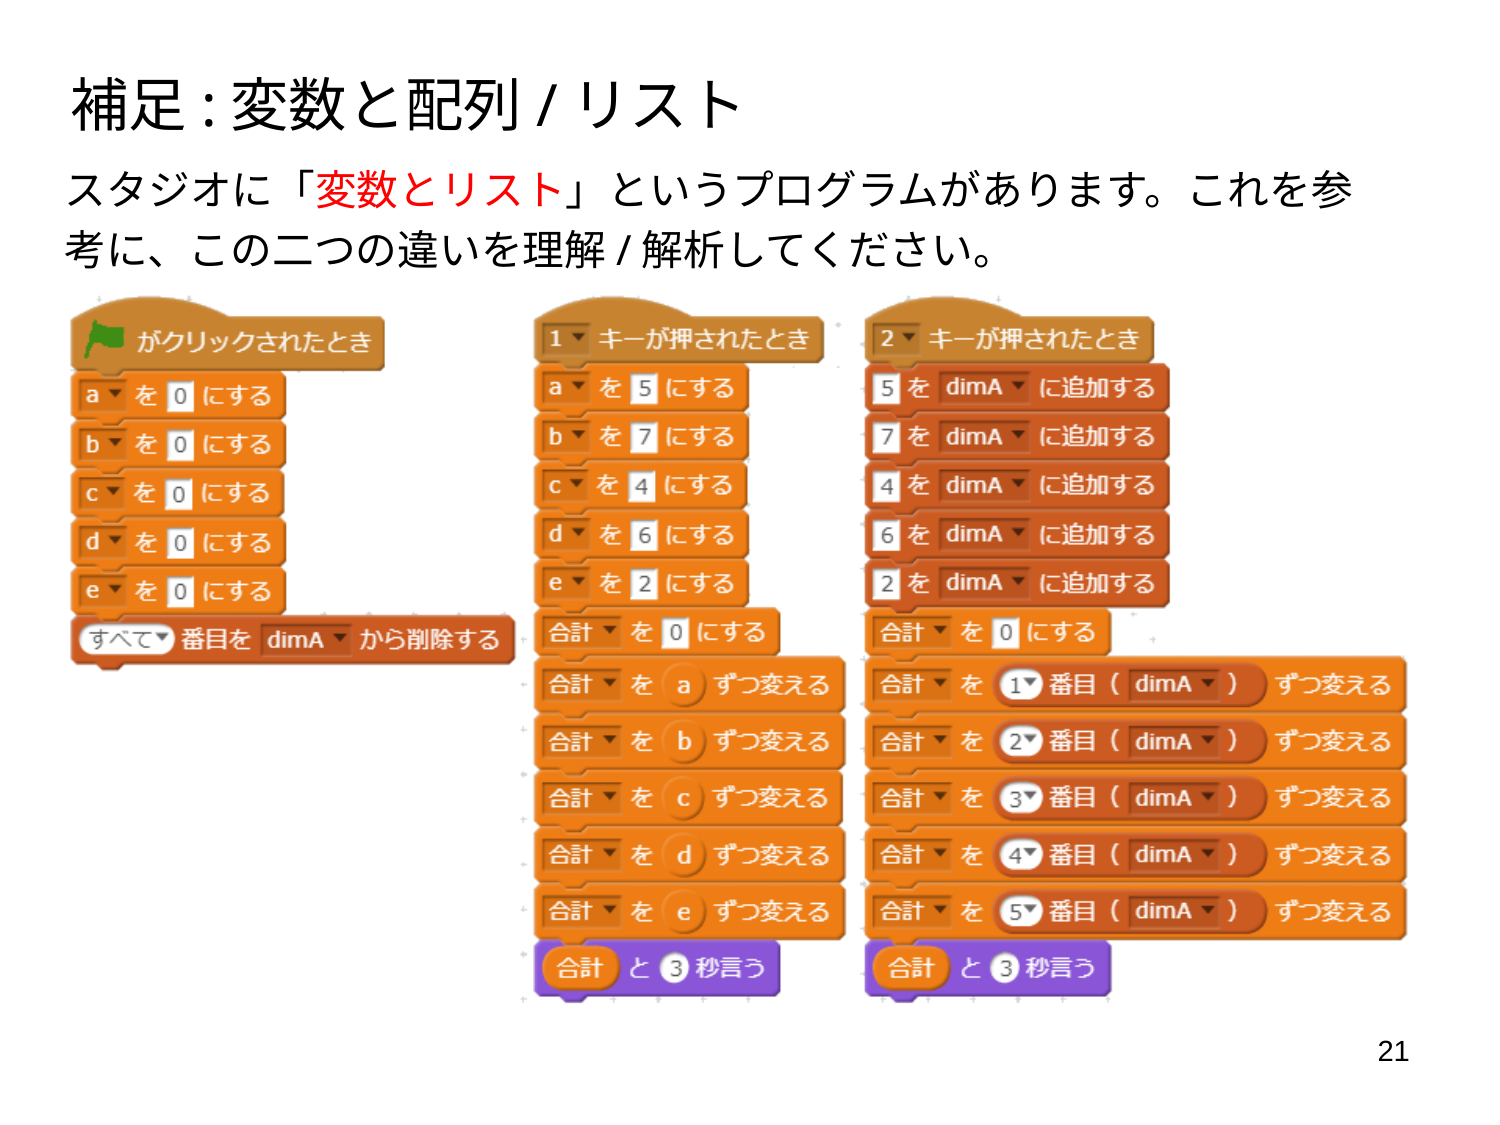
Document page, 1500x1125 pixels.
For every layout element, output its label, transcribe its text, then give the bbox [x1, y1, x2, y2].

text_box 補足:変数と配列/リスト [55, 60, 1186, 146]
text_box スタジオに「変数とリスト」というプログラムがあります。これを参考に、この二つの違いを理解/解析してください。 [49, 146, 1396, 281]
picture [55, 268, 1425, 1025]
slide_number 21 [1074, 1025, 1425, 1103]
